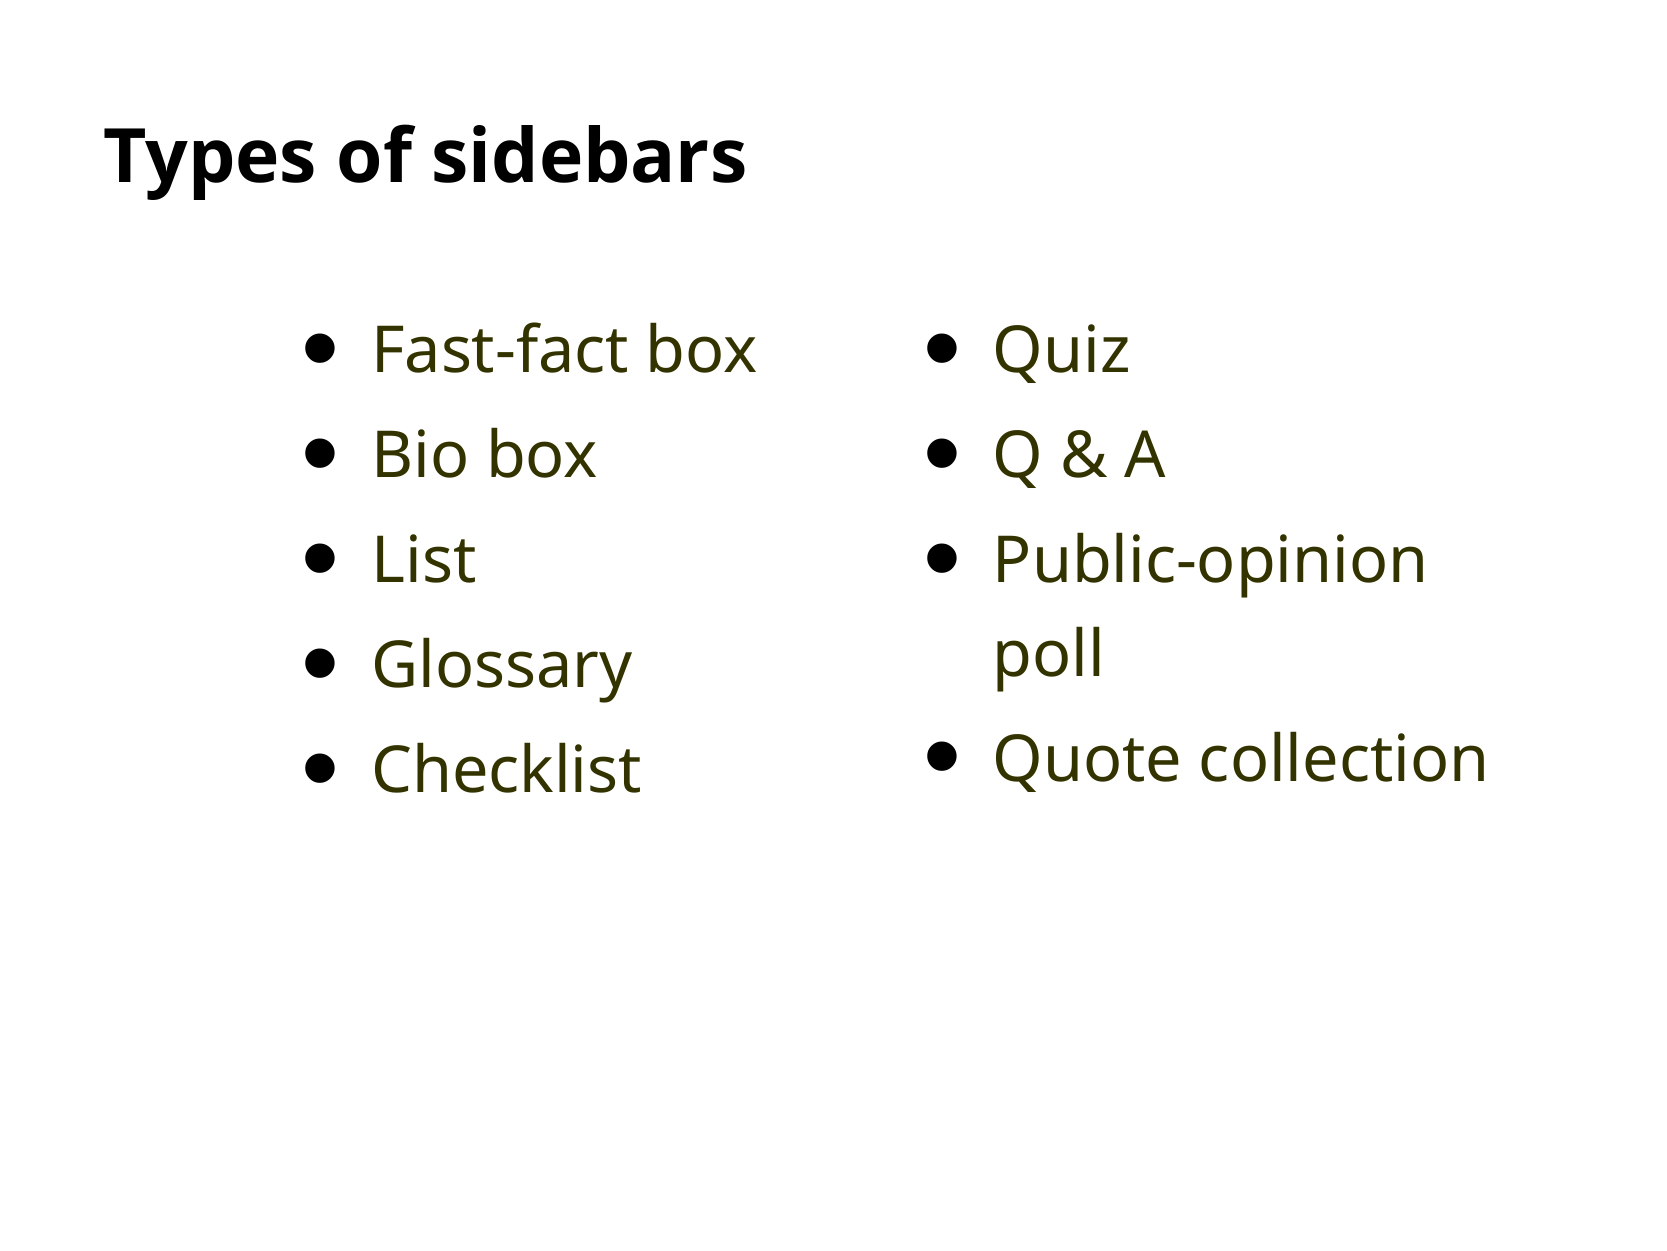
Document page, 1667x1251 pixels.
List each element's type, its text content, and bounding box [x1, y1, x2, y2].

list Fast-fact box Bio box List Glossary Checklist [290, 286, 911, 1142]
title Types of sidebars [97, 50, 1635, 255]
list Quiz Q & A Public-opinion poll Quote collection [911, 286, 1560, 1142]
